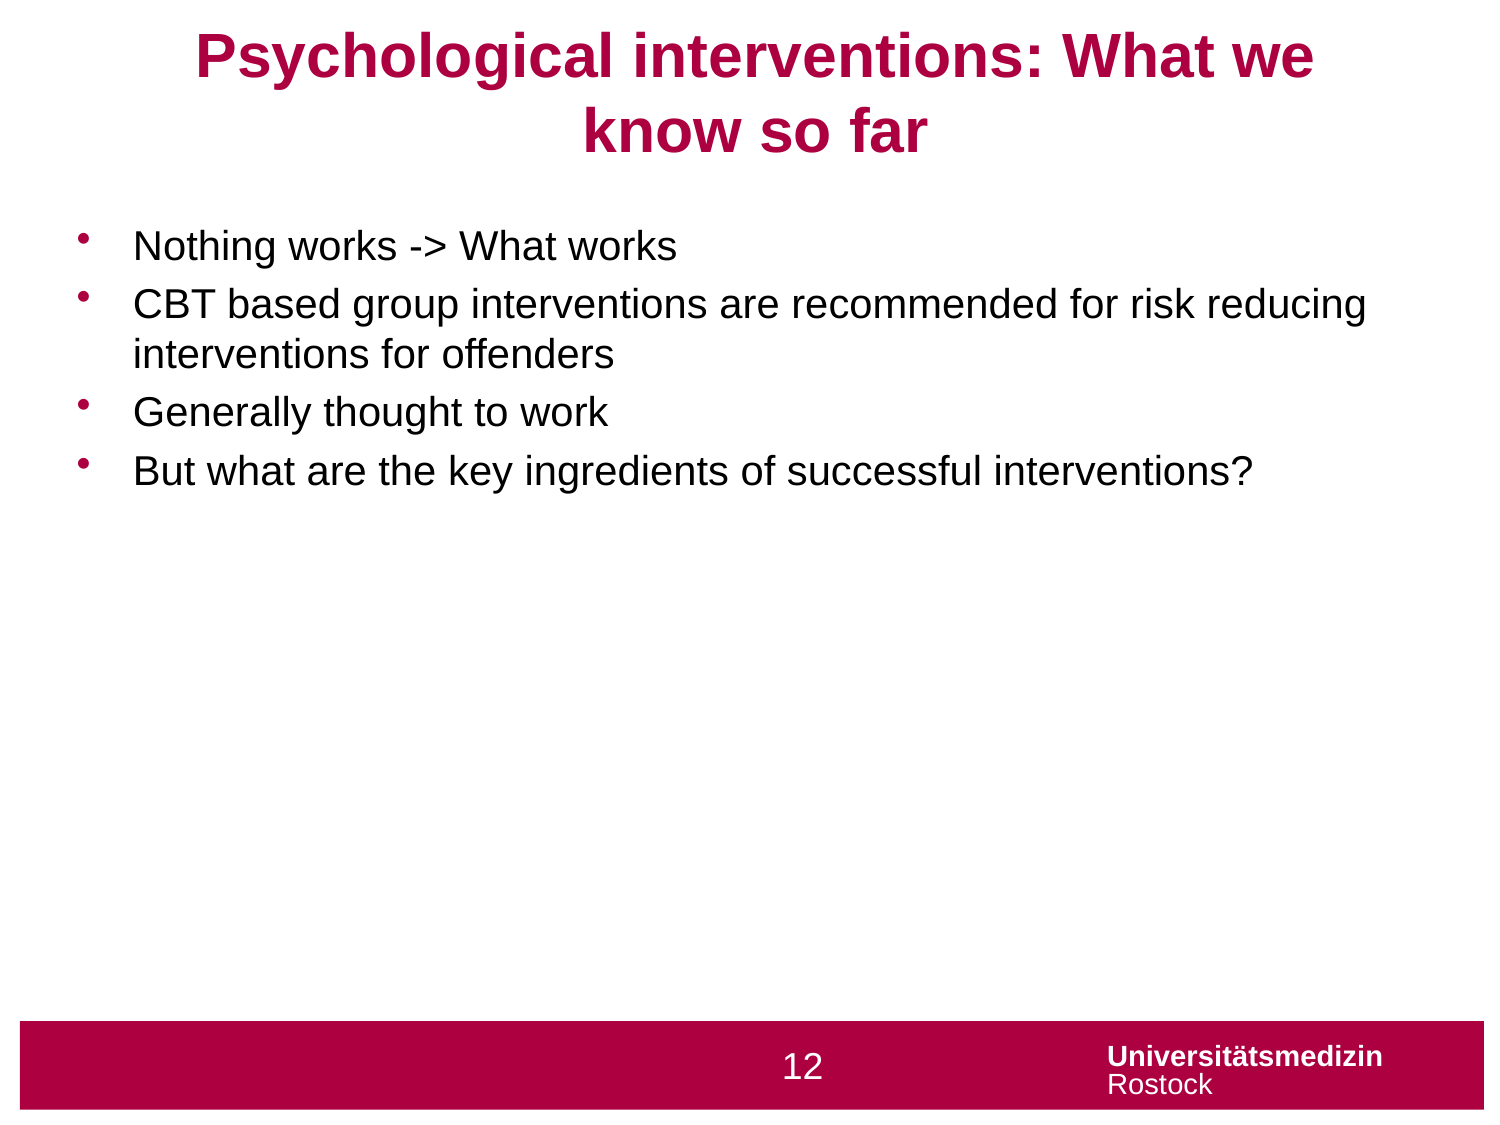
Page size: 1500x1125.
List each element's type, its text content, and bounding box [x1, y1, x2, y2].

title Psychological interventions: What we know so far [123, 54, 1388, 126]
text_box 12 [767, 1034, 1118, 1095]
text_box Nothing works -> What works CBT based group interventions are recommended for risk reducing interventions for offenders Generally thought to work But what are the key ingredients of successful interventions? [76, 218, 1447, 894]
